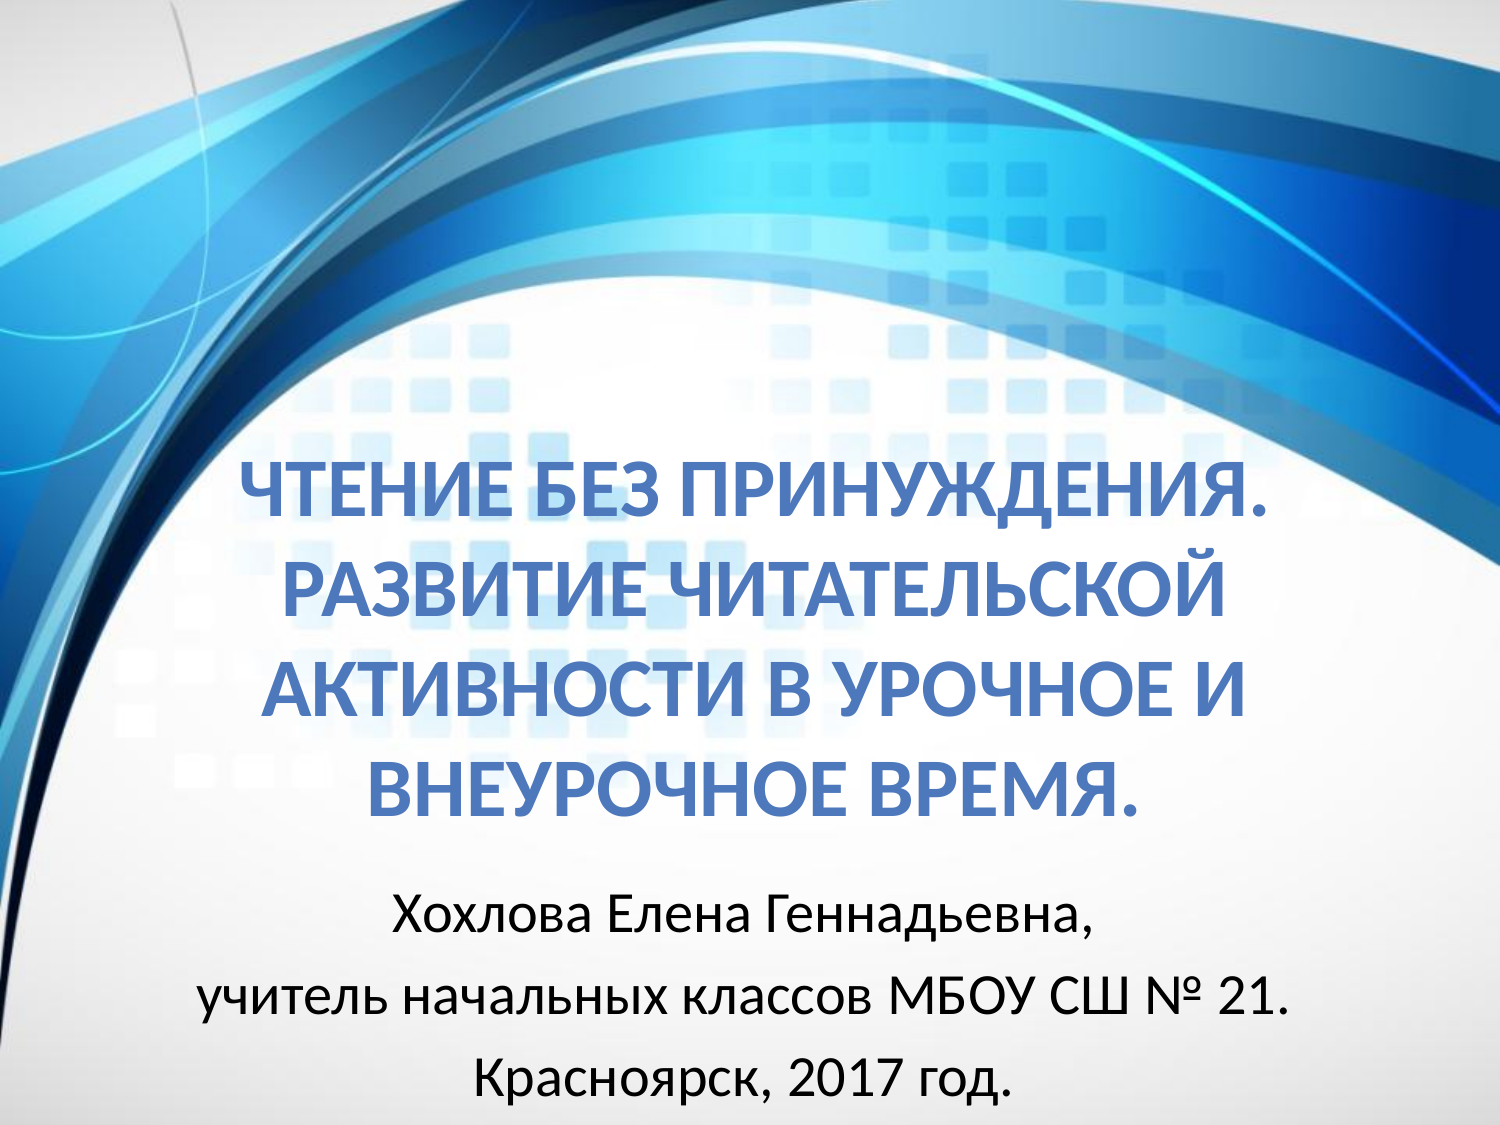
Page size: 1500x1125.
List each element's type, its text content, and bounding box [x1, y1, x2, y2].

title Чтение без принуждения. Развитие читательской активности в урочное и внеурочное время. [117, 457, 1393, 809]
subtitle Хохлова Елена Геннадьевна, учитель начальных классов МБОУ СШ № 21. Красноярск, 2017 год. [70, 867, 1418, 1061]
picture [0, 0, 1500, 1125]
